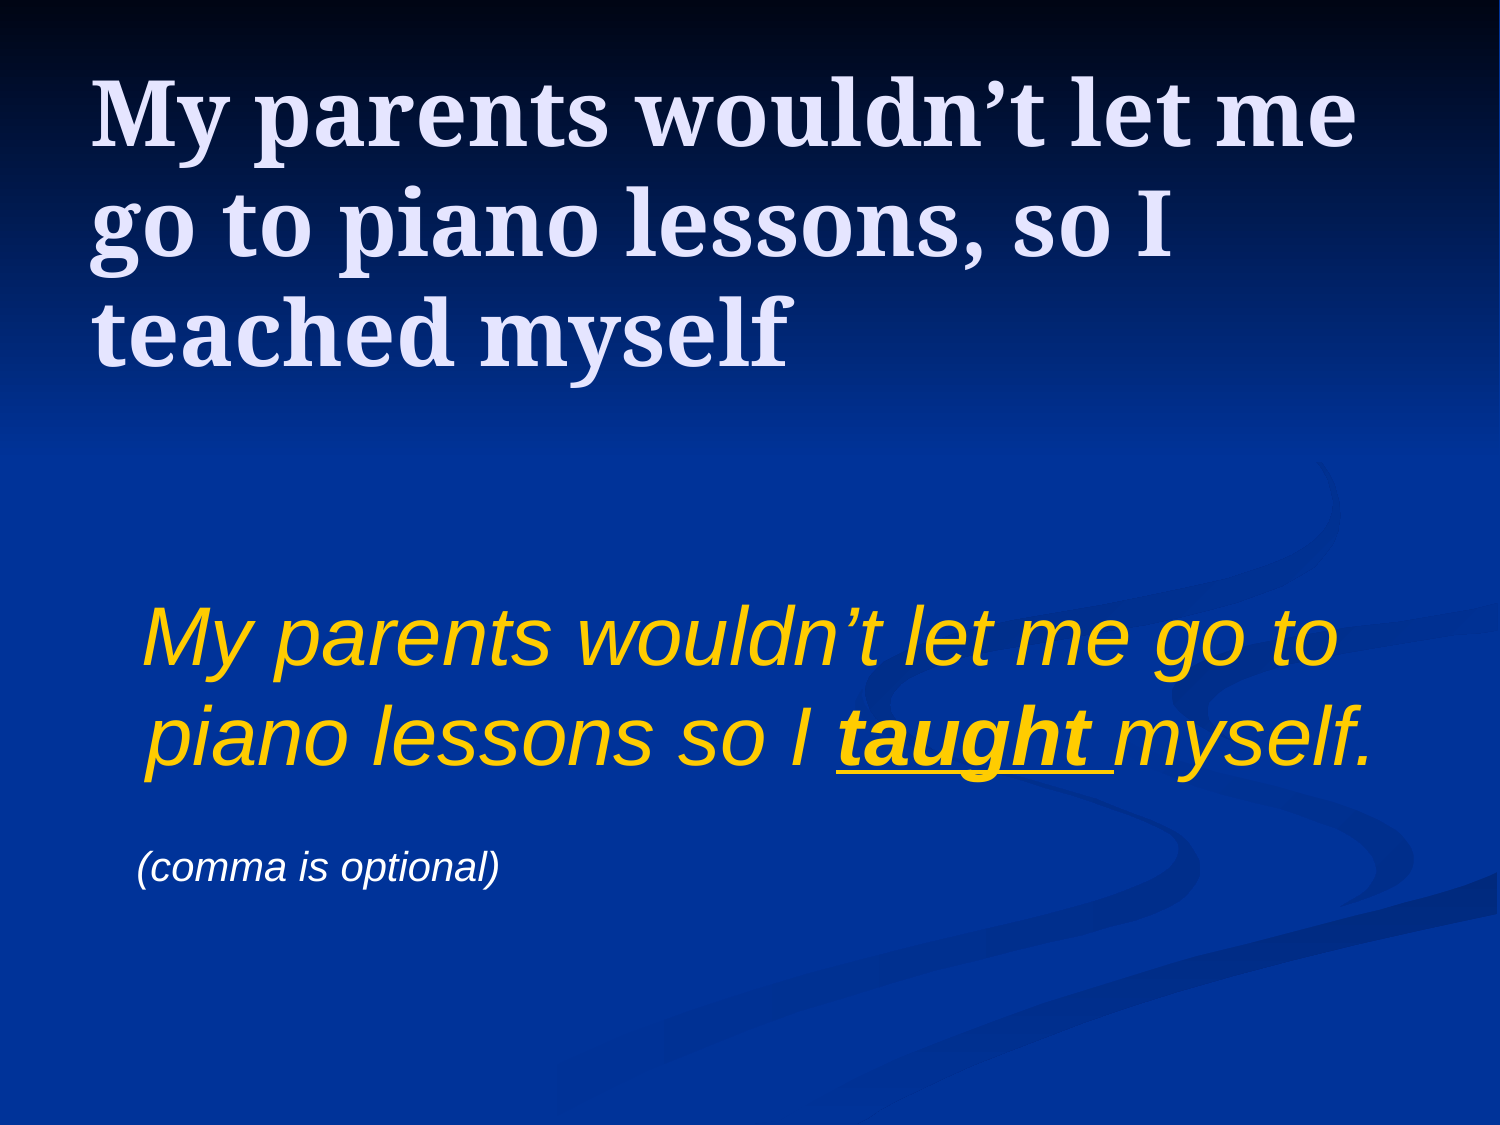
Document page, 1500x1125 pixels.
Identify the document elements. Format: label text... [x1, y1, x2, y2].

list My parents wouldn’t let me go to piano lessons so I taught myself. (comma is optional) [75, 574, 1425, 1005]
title My parents wouldn’t let me go to piano lessons, so I teached myself [75, 90, 1425, 350]
